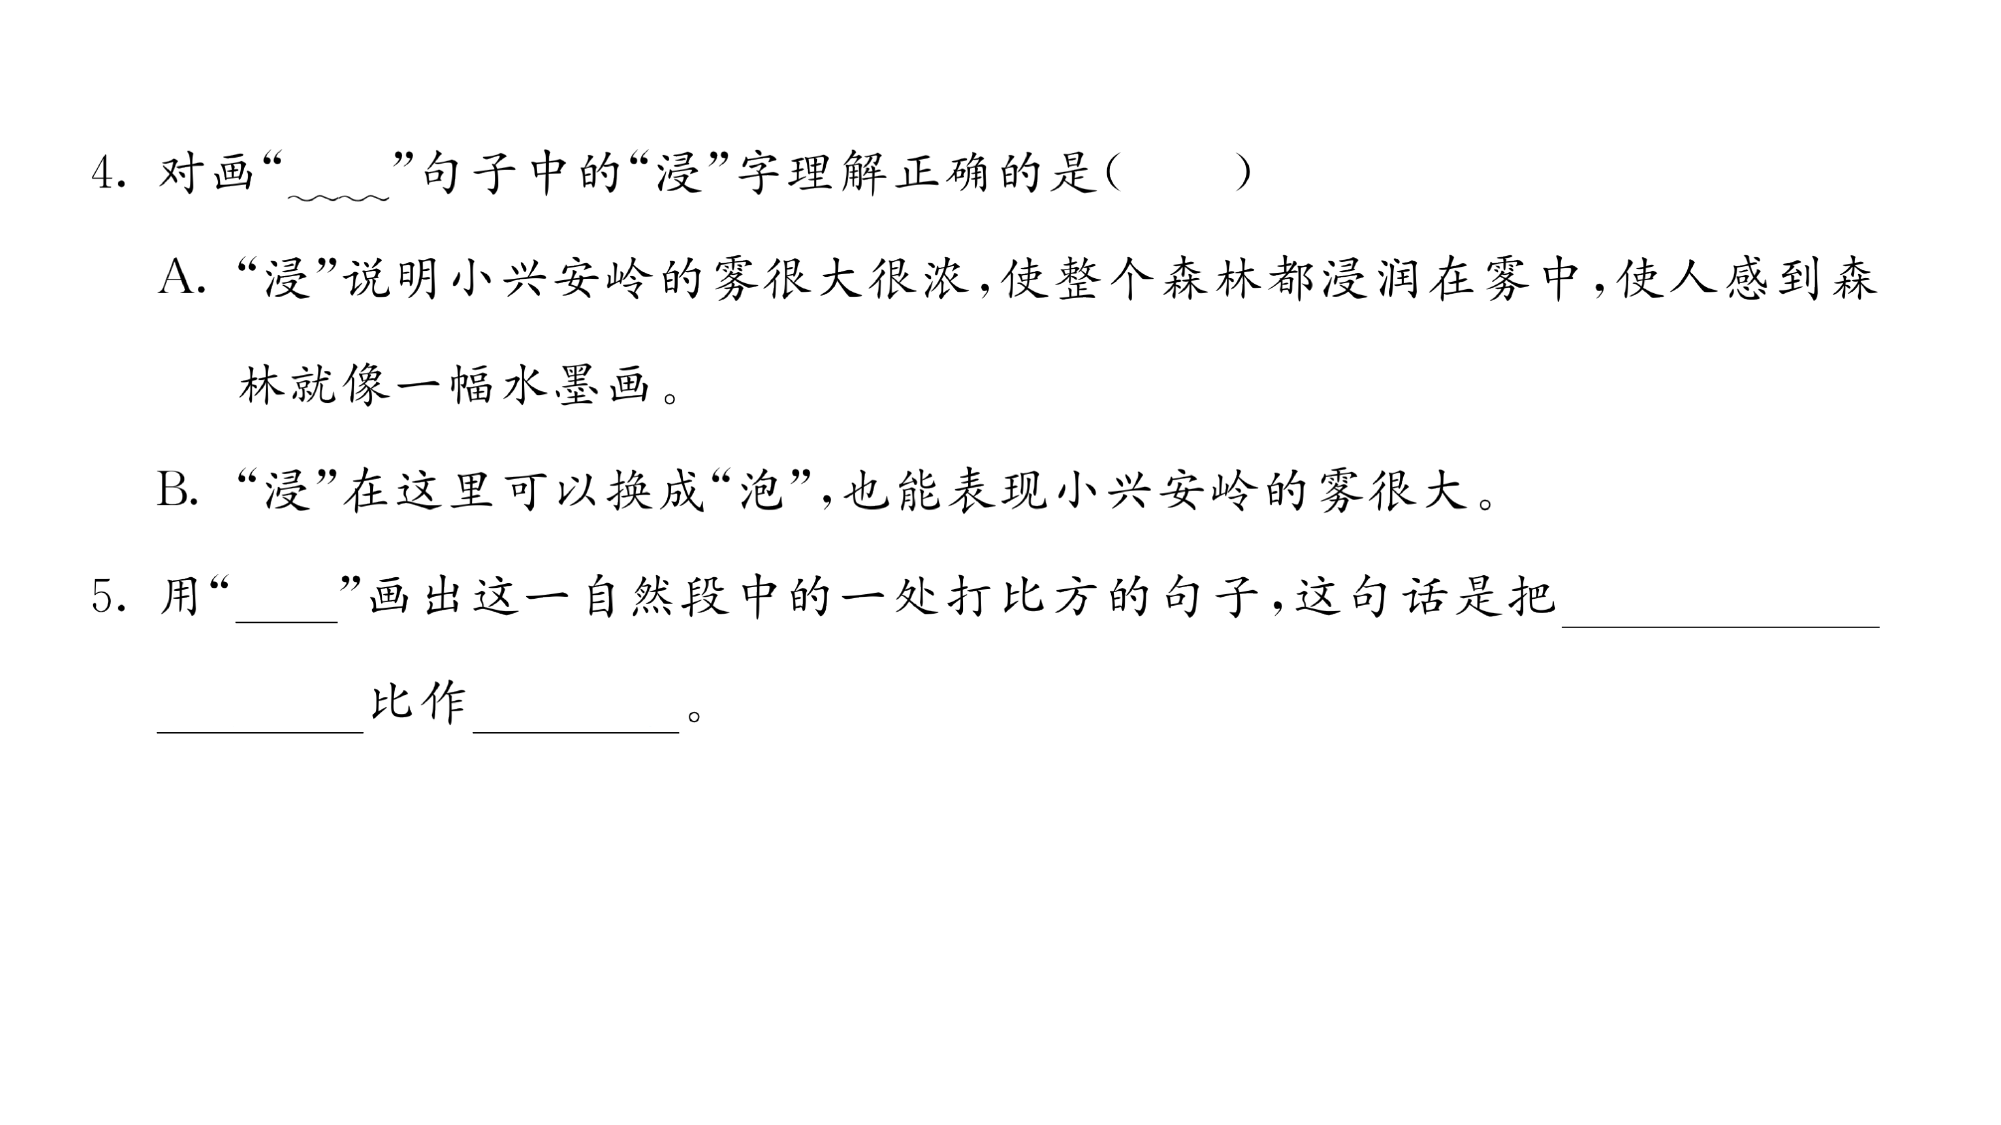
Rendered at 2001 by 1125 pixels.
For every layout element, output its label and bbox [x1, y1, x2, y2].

picture [87, 117, 1979, 737]
